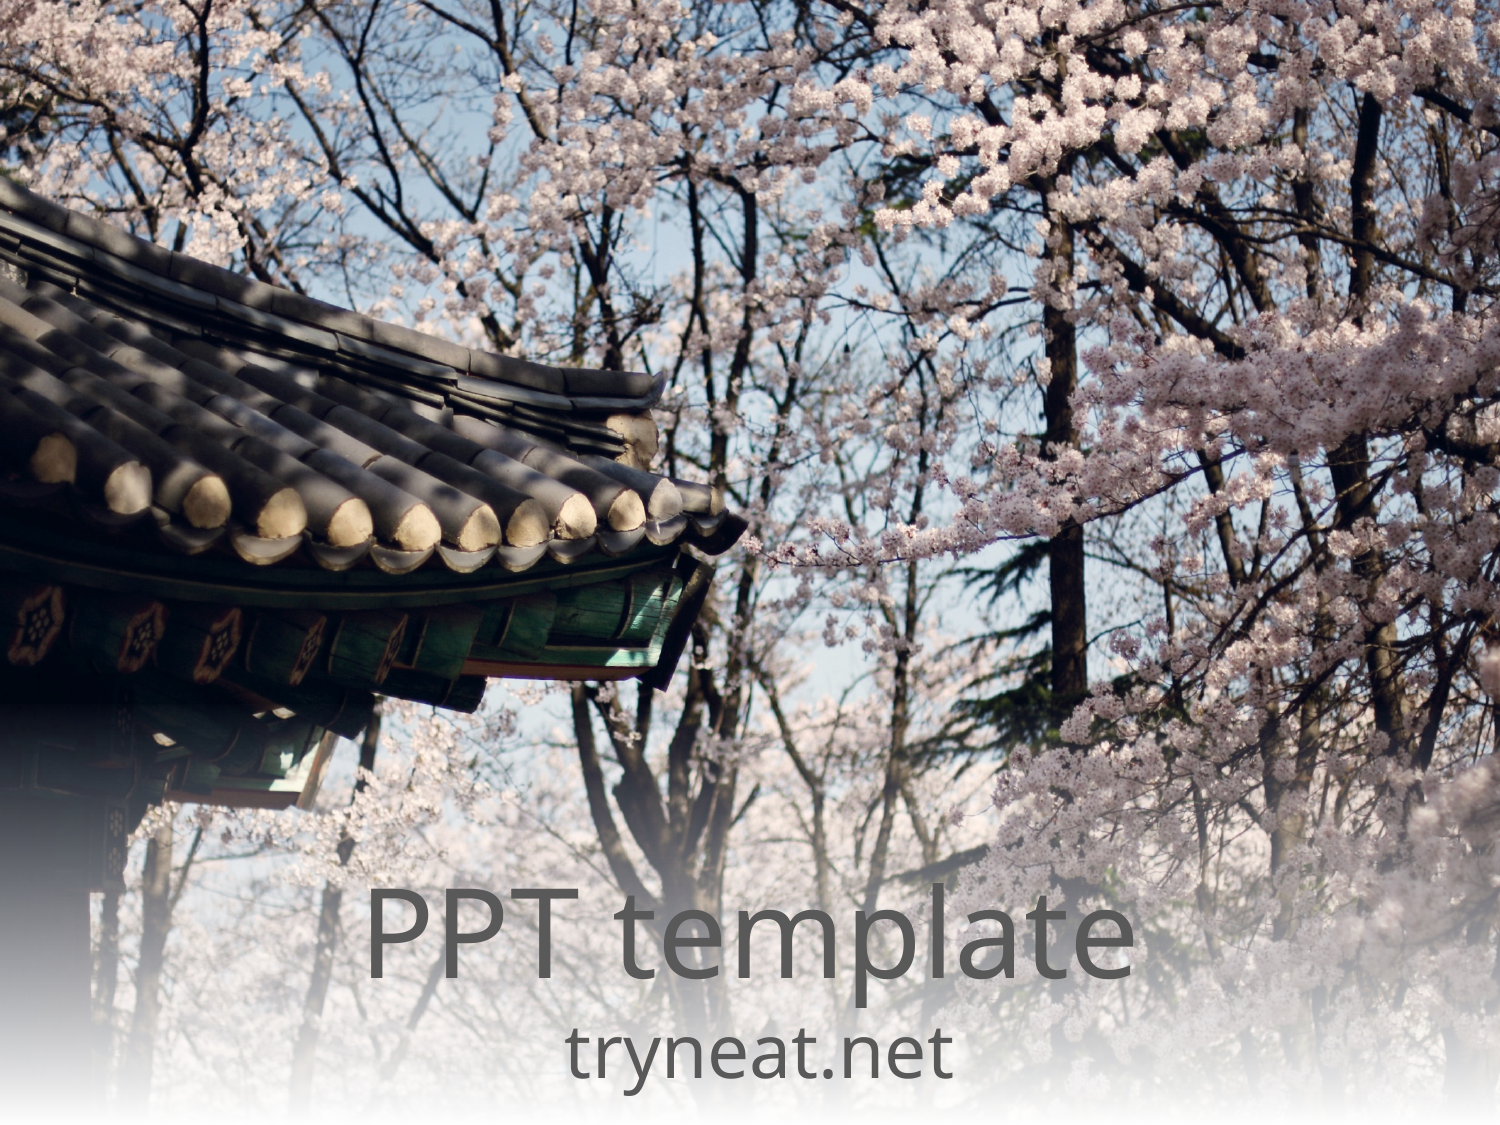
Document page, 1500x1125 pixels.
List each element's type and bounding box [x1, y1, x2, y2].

text_box [0, 0, 1500, 1125]
